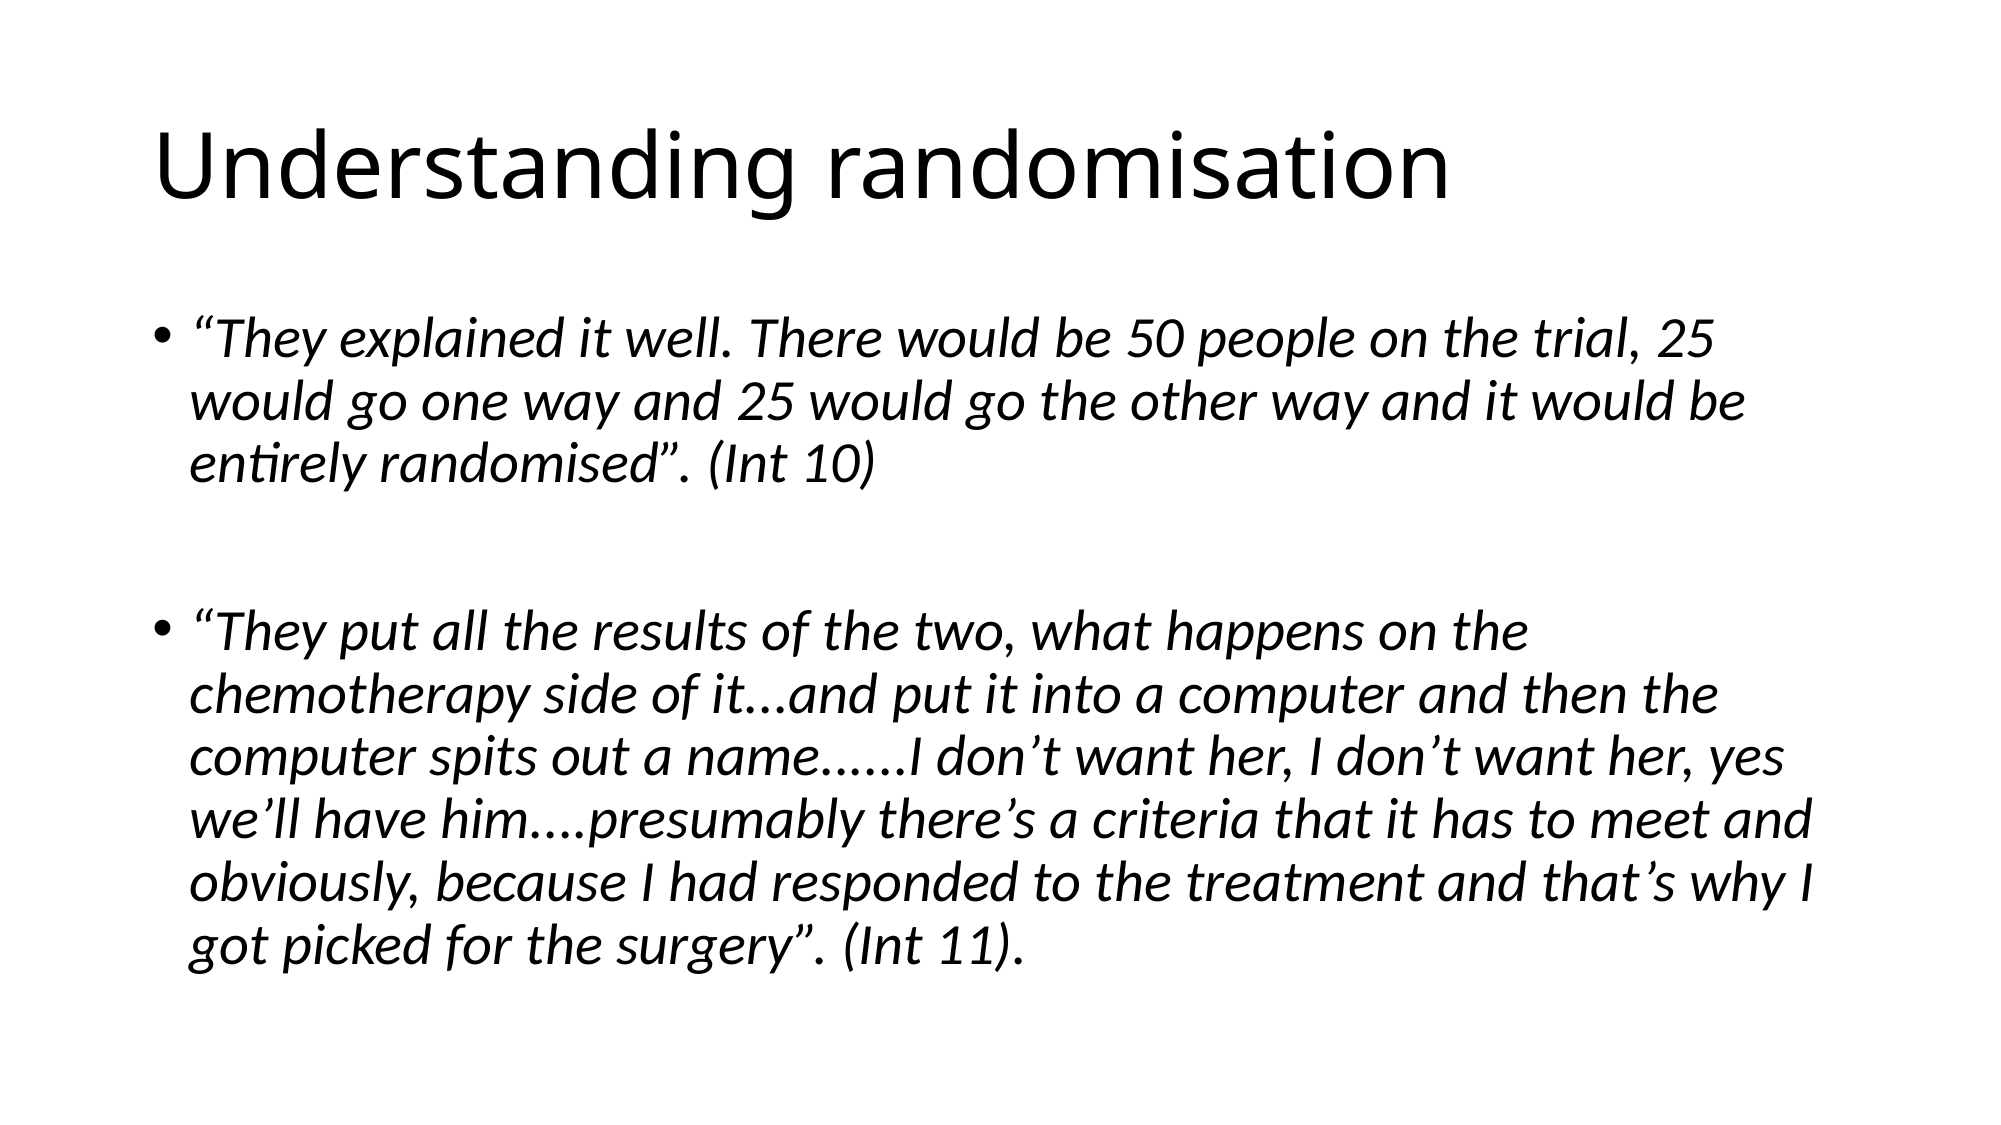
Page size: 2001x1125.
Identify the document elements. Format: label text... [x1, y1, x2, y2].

title Understanding randomisation [137, 59, 1863, 278]
list “They explained it well. There would be 50 people on the trial, 25 would go one way and 25 would go the other way and it would be entirely randomised”. (Int 10) “They put all the results of the two, what happens on the chemotherapy side of it...and put it into a computer and then the computer spits out a name......I don’t want her, I don’t want her, yes we’ll have him....presumably there’s a criteria that it has to meet and obviously, because I had responded to the treatment and that’s why I got picked for the surgery”. (Int 11). [137, 299, 1863, 1014]
